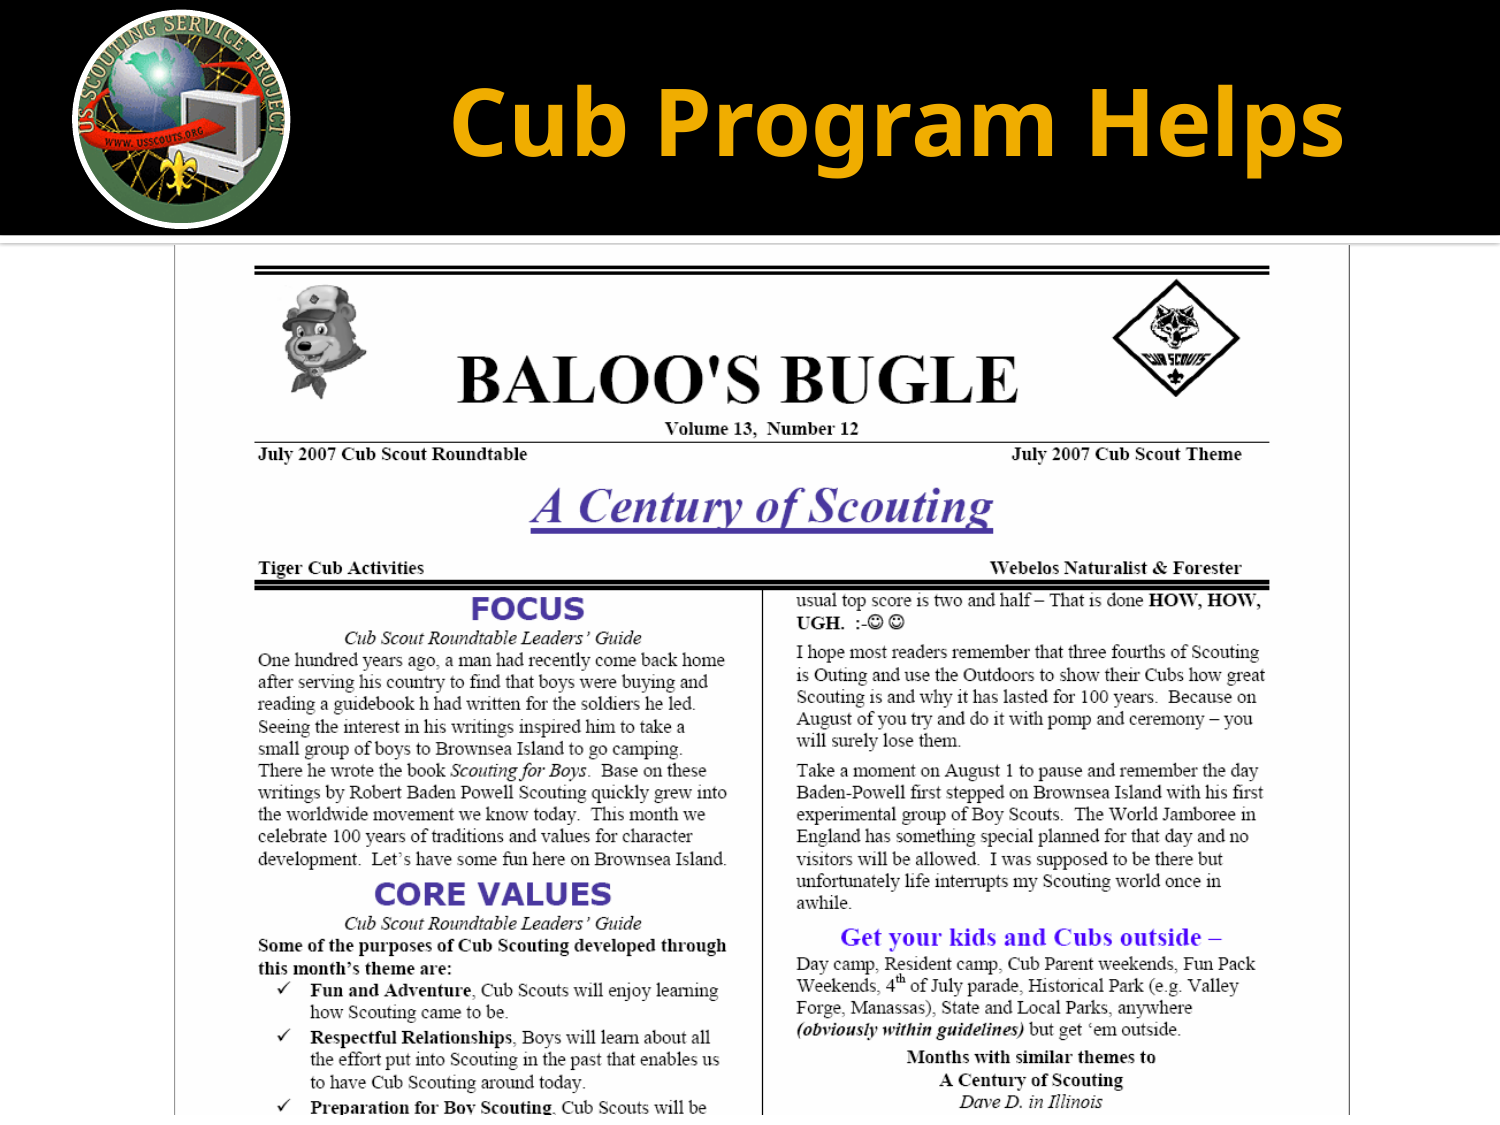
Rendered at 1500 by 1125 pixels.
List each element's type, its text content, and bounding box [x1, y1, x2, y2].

title Cub Program Helps [312, 24, 1475, 213]
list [174, 245, 1350, 1115]
picture [78, 16, 284, 223]
